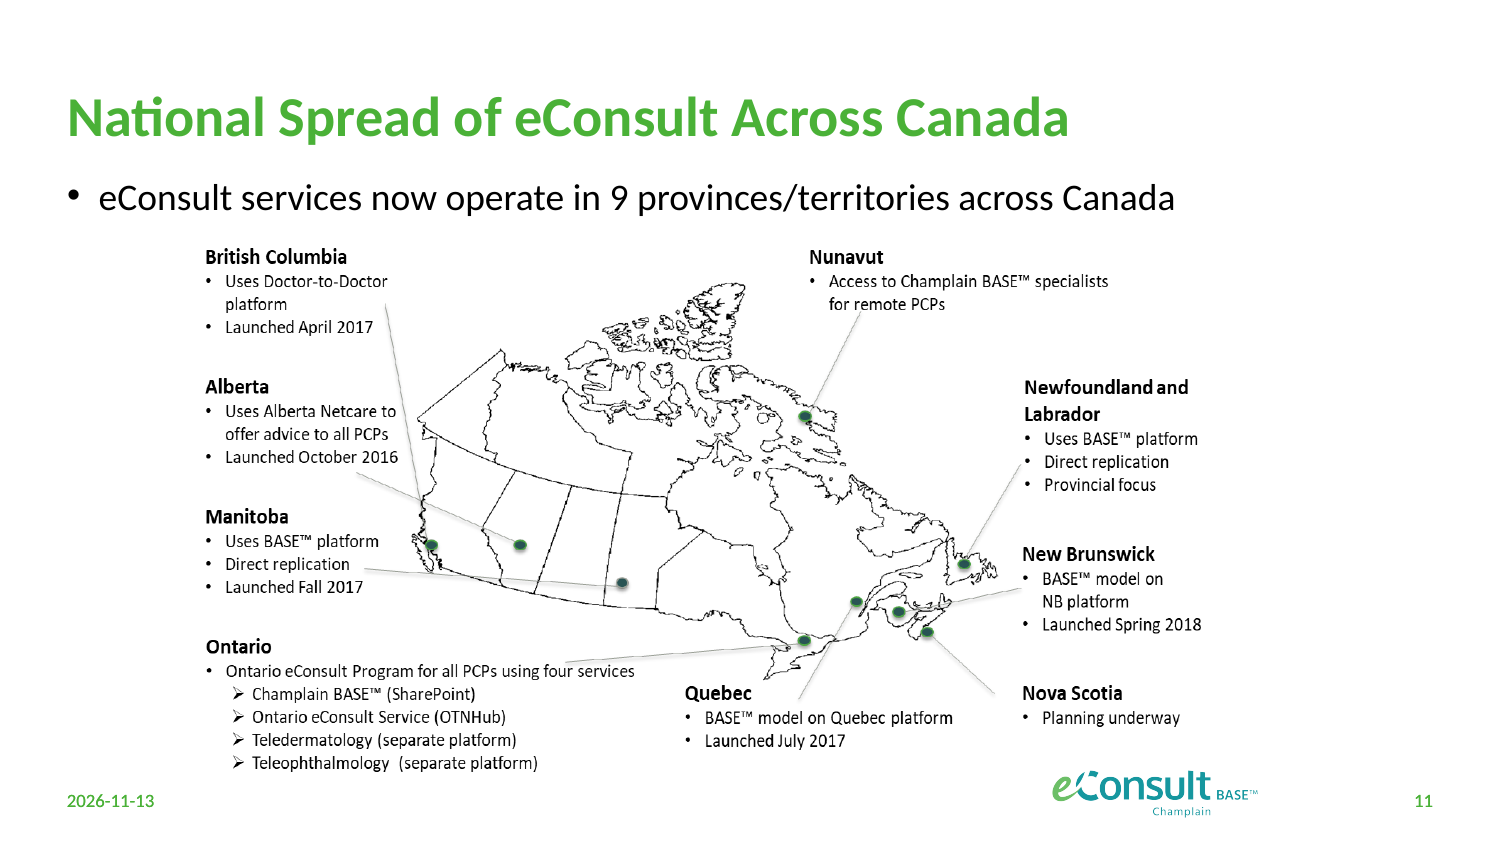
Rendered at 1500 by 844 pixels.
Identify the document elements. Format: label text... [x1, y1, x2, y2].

title National Spread of eConsult Across Canada [52, 43, 1448, 160]
picture [192, 234, 1308, 828]
list eConsult services now operate in 9 provinces/territories across Canada [52, 160, 1448, 748]
